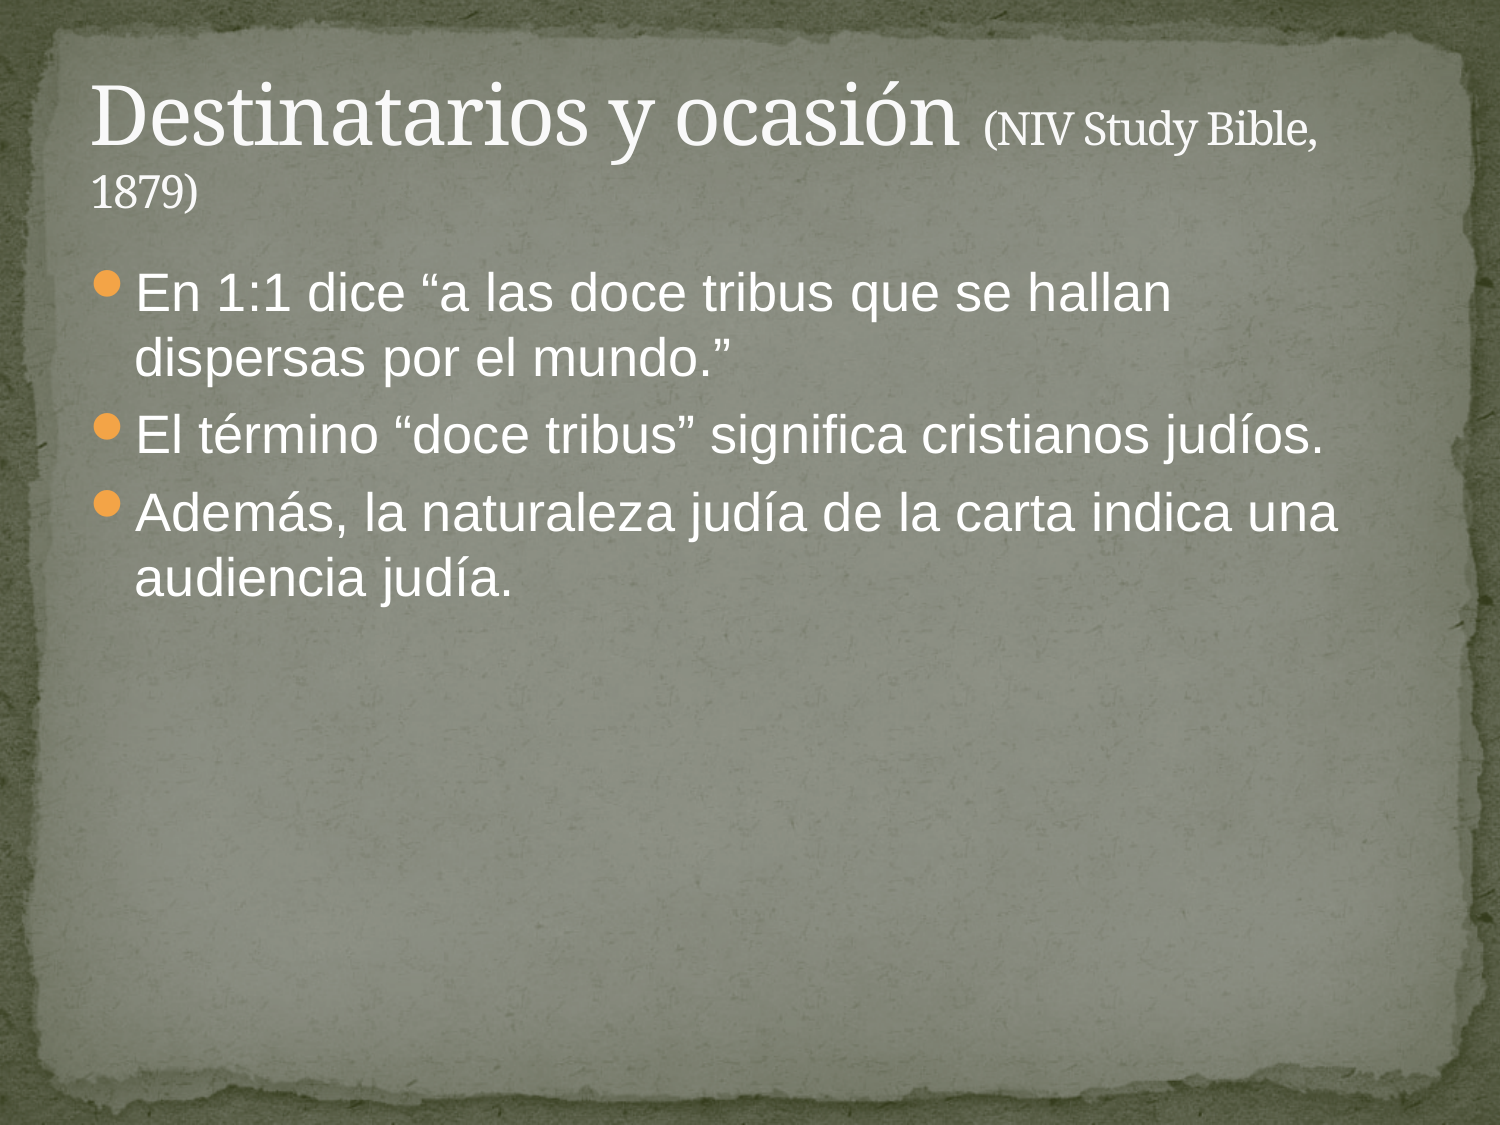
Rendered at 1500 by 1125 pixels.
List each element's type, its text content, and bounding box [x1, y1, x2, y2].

list En 1:1 dice “a las doce tribus que se hallan dispersas por el mundo.” El término “doce tribus” significa cristianos judíos. Además, la naturaleza judía de la carta indica una audiencia judía. [75, 249, 1425, 1000]
title Destinatarios y ocasión (NIV Study Bible, 1879) [74, 24, 1425, 225]
